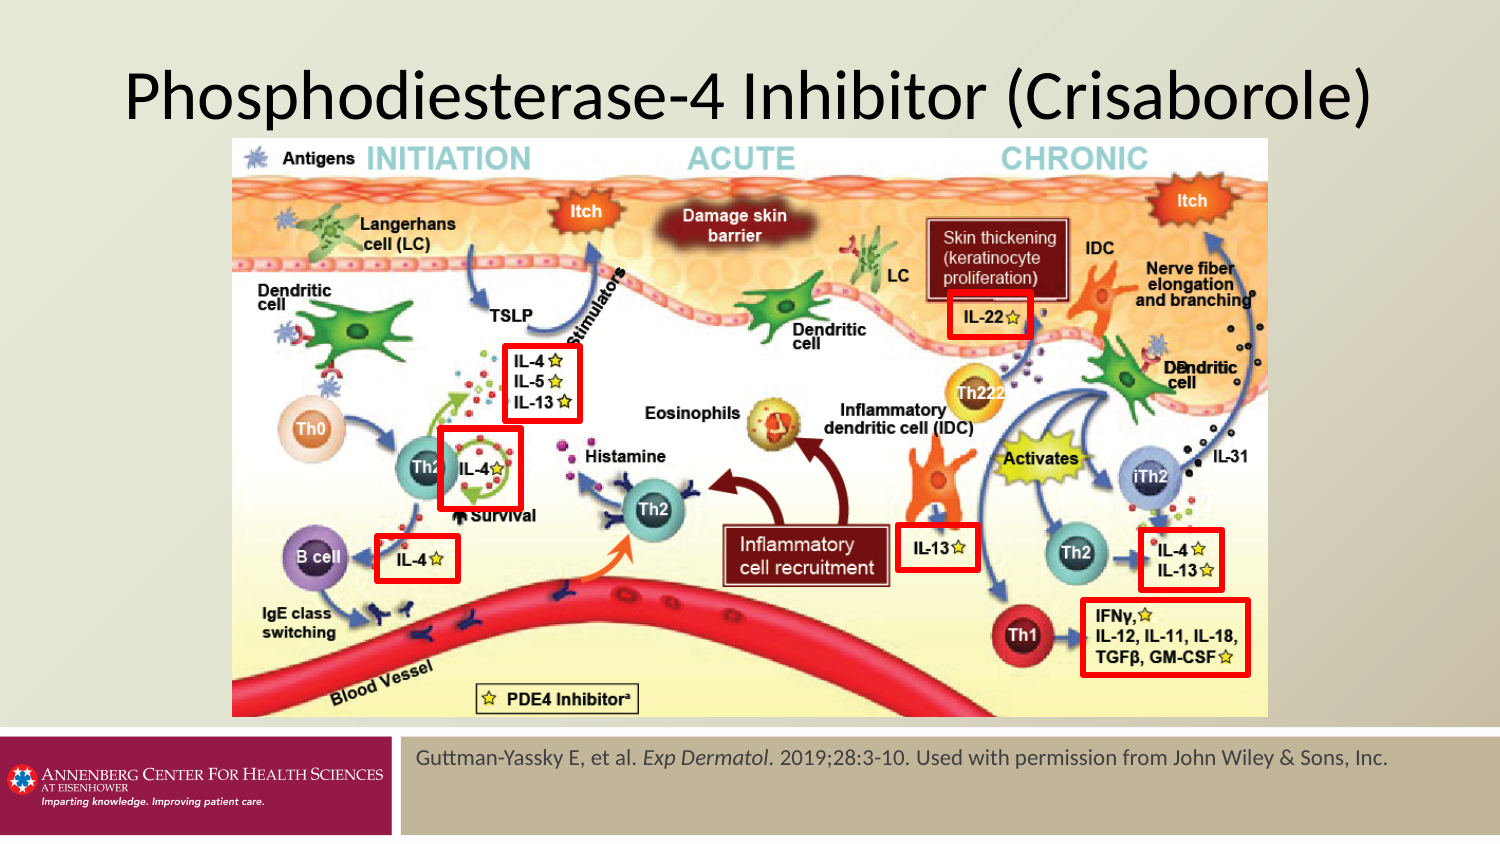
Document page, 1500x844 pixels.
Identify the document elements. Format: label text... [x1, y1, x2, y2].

list Guttman-Yassky E, et al. Exp Dermatol. 2019;28:3-10. Used with permission from John Wiley & Sons, Inc. [400, 738, 1425, 836]
picture [0, 0, 1500, 844]
title Phosphodiesterase-4 Inhibitor (Crisaborole) [75, 21, 1425, 162]
